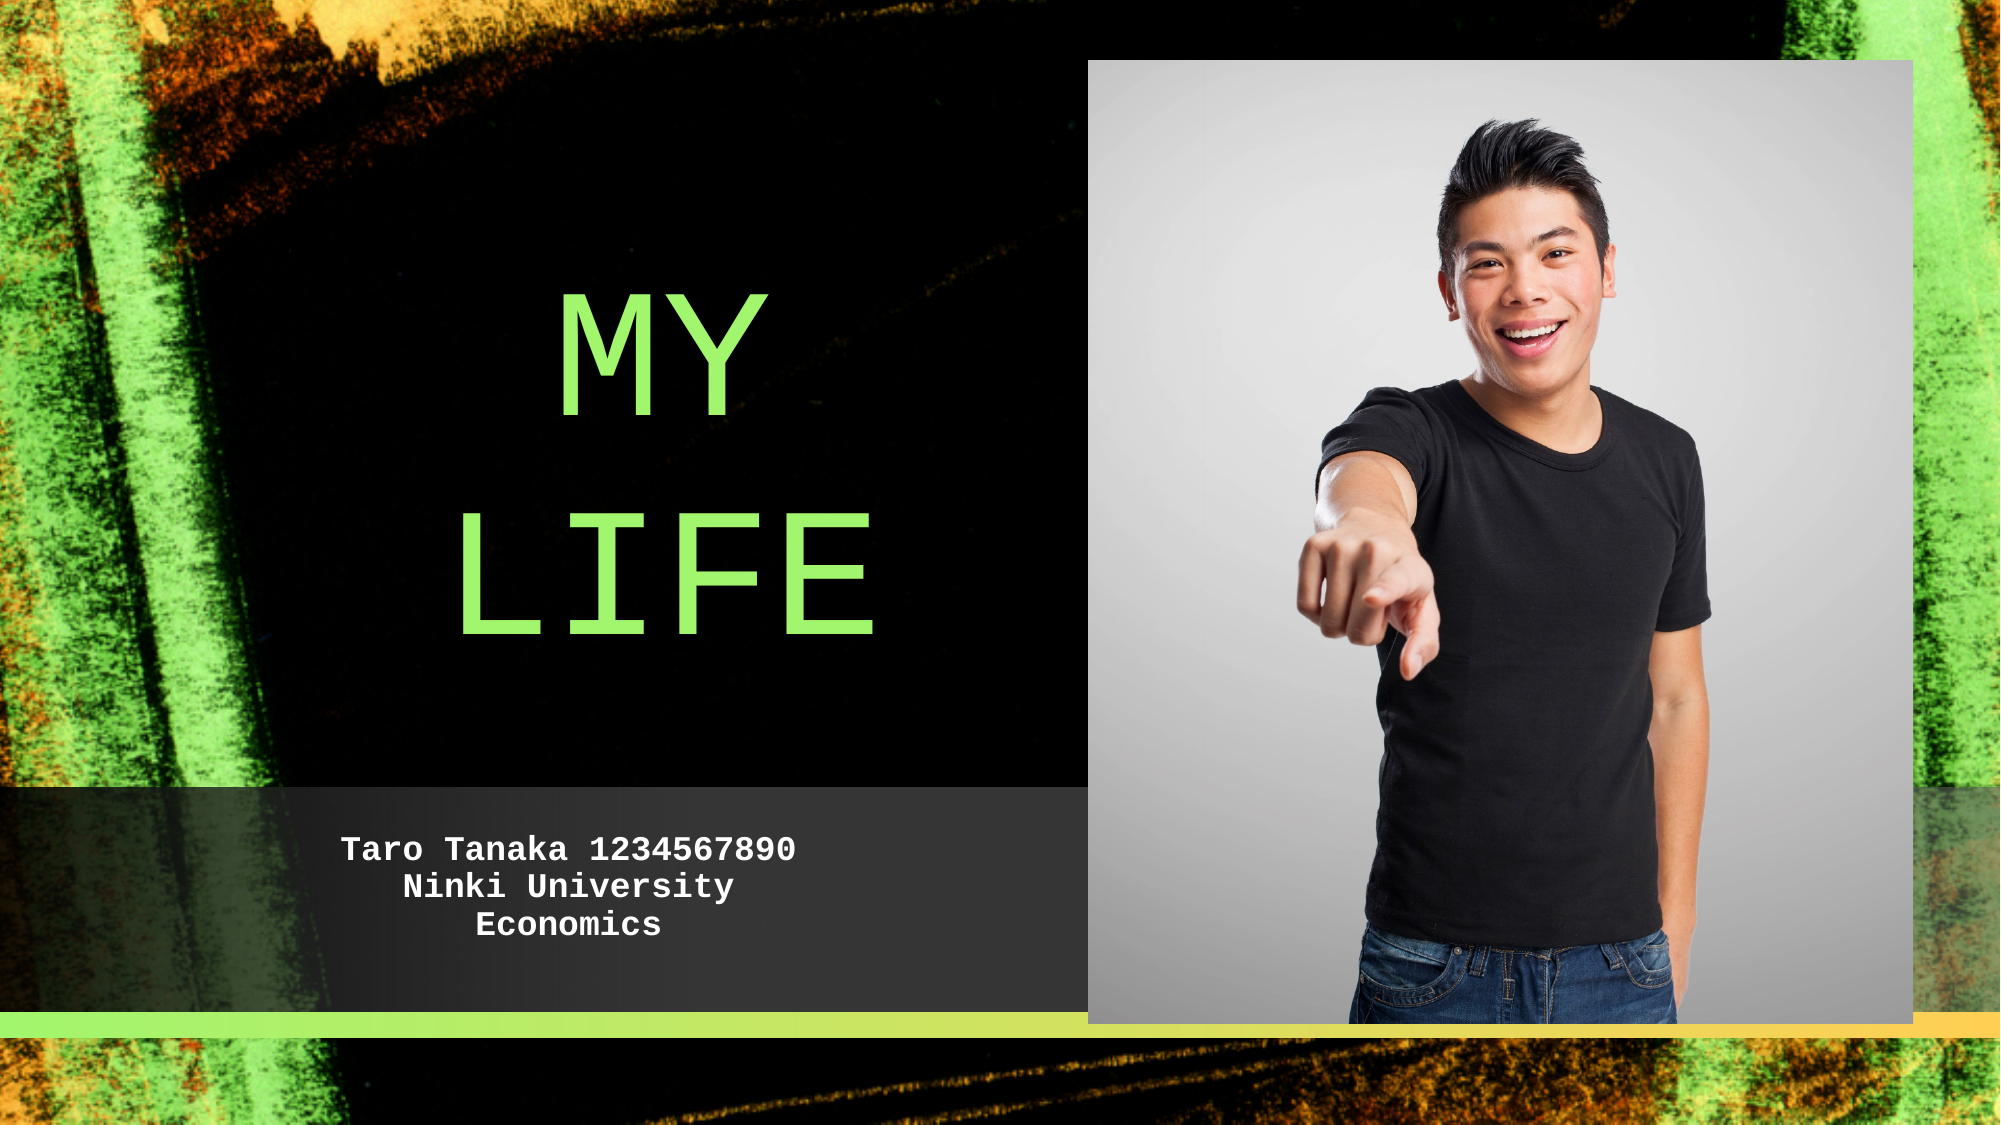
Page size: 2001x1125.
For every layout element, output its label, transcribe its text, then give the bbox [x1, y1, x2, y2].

picture [0, 0, 2001, 1125]
list MY LIFE [324, 249, 1000, 563]
title Taro Tanaka 1234567890 Ninki University Economics [137, 823, 1000, 993]
